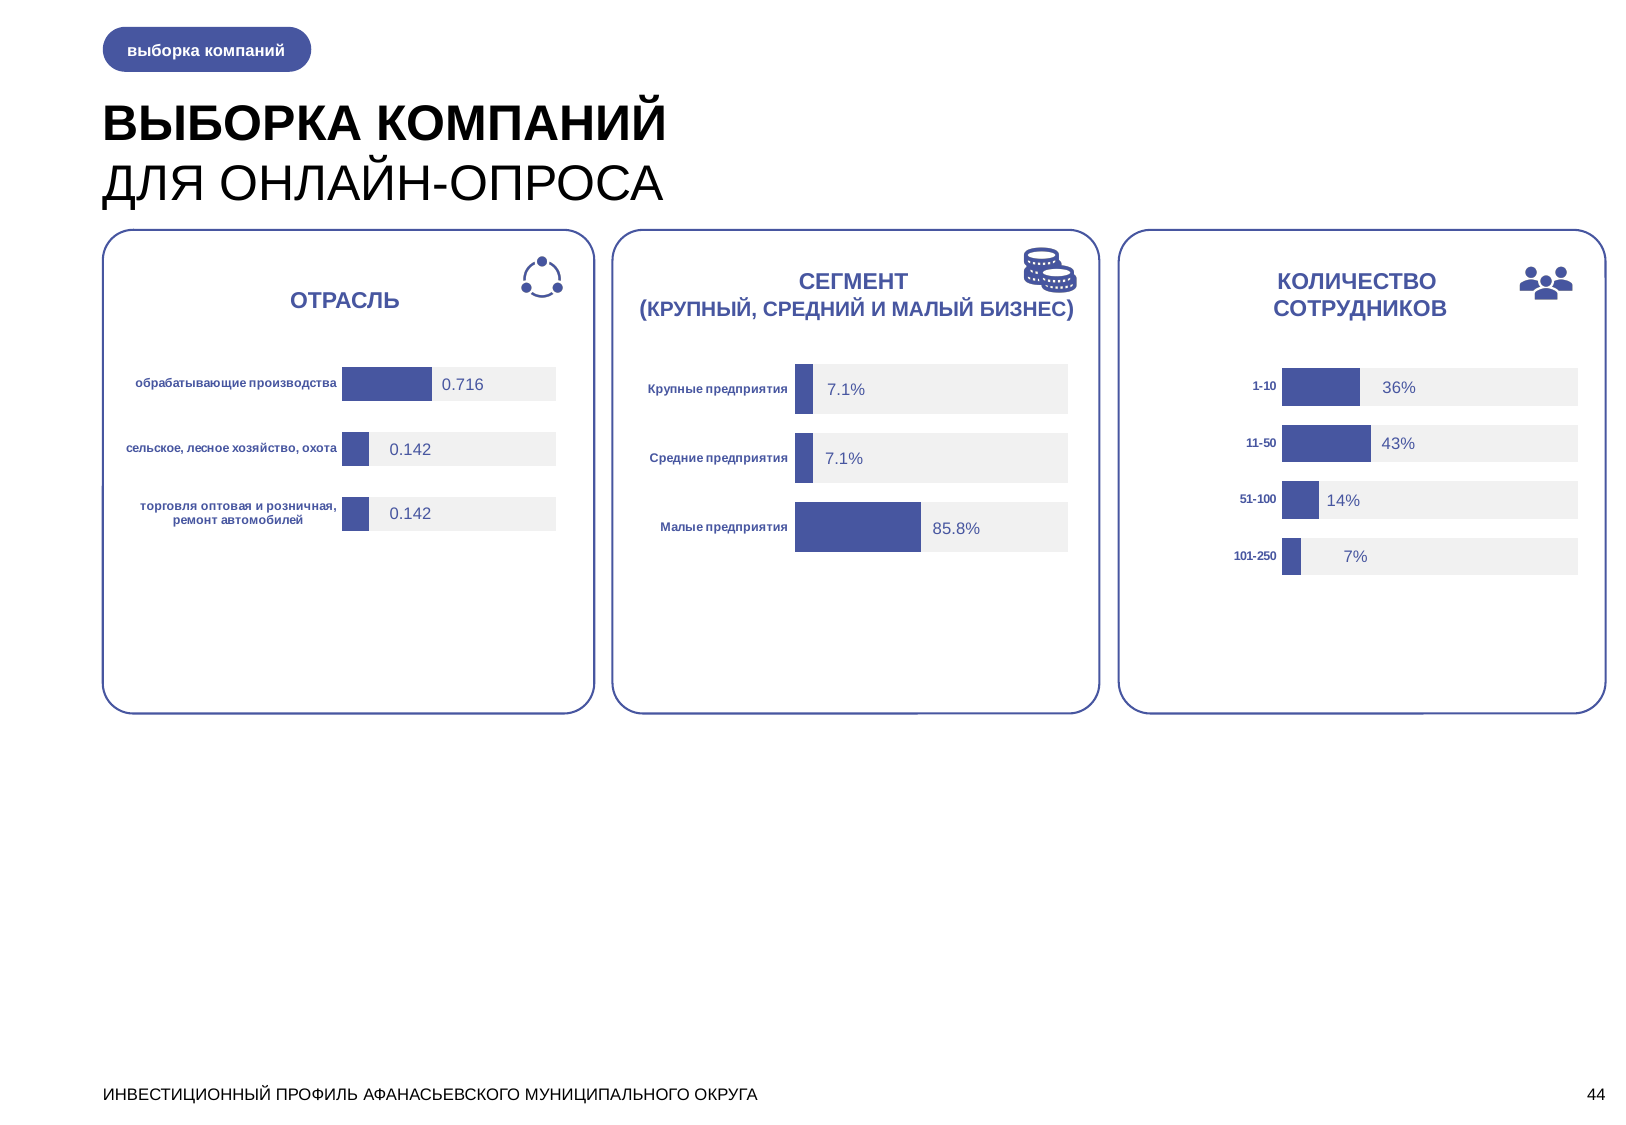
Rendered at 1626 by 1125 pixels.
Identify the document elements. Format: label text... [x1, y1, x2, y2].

text_box [611, 228, 1101, 715]
picture [1516, 253, 1576, 314]
text_box ОТРАСЛЬ [102, 285, 588, 313]
text_box ИНВЕСТИЦИОННЫЙ ПРОФИЛЬ АФАНАСЬЕВСКОГО МУНИЦИПАЛЬНОГО ОКРУГА [102, 1083, 1304, 1104]
text_box СЕГМЕНТ (КРУПНЫЙ, СРЕДНИЙ И МАЛЫЙ БИЗНЕС) [614, 266, 1099, 322]
slide_number 44 [1486, 1083, 1606, 1105]
text_box выборка компаний [101, 25, 313, 73]
chart [125, 323, 567, 974]
text_box ВЫБОРКА КОМПАНИЙ ДЛЯ ОНЛАЙН-ОПРОСА [102, 90, 1606, 211]
chart [1140, 353, 1589, 893]
picture [1019, 240, 1079, 300]
text_box [101, 228, 596, 715]
chart [637, 351, 1079, 631]
text_box [1117, 228, 1607, 713]
picture [512, 246, 572, 307]
text_box КОЛИЧЕСТВО СОТРУДНИКОВ [1118, 266, 1603, 322]
